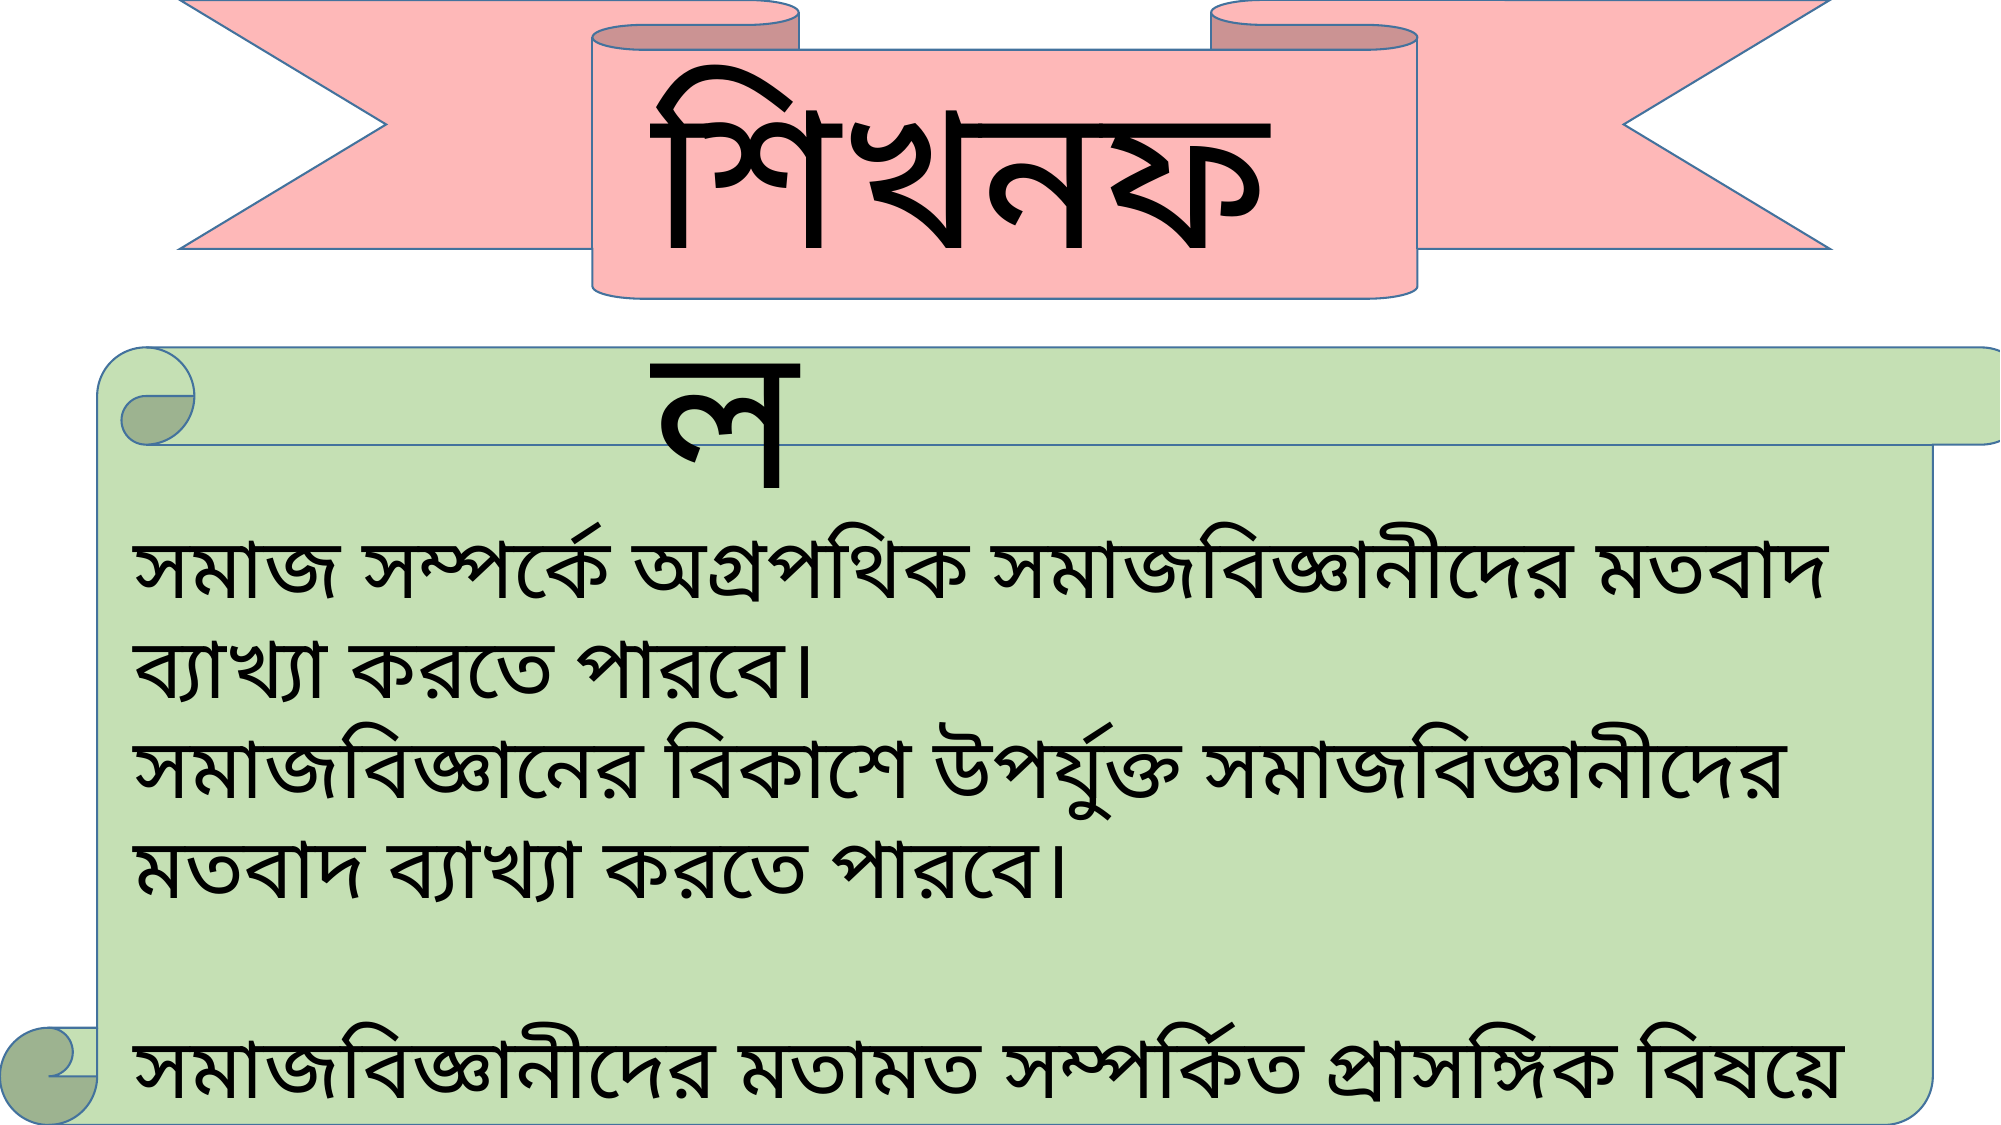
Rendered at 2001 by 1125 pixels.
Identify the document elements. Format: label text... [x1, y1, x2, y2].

text_box [1210, 0, 1834, 300]
text_box শিখনফল [637, 41, 1295, 507]
text_box [176, 0, 800, 300]
text_box সমাজ সম্পর্কে অগ্রপথিক সমাজবিজ্ঞানীদের মতবাদ ব্যাখ্যা করতে পারবে। সমাজবিজ্ঞানের বিকাশে উপর্যুক্ত সমাজবিজ্ঞানীদের মতবাদ ব্যাখ্যা করতে পারবে। সমাজবিজ্ঞানীদের মতামত সম্পর্কিত প্রাসঙ্গিক বিষয়ে সচেতন হবে। [118, 507, 1912, 1125]
text_box [0, 346, 637, 1125]
text_box [1295, 346, 2000, 1118]
